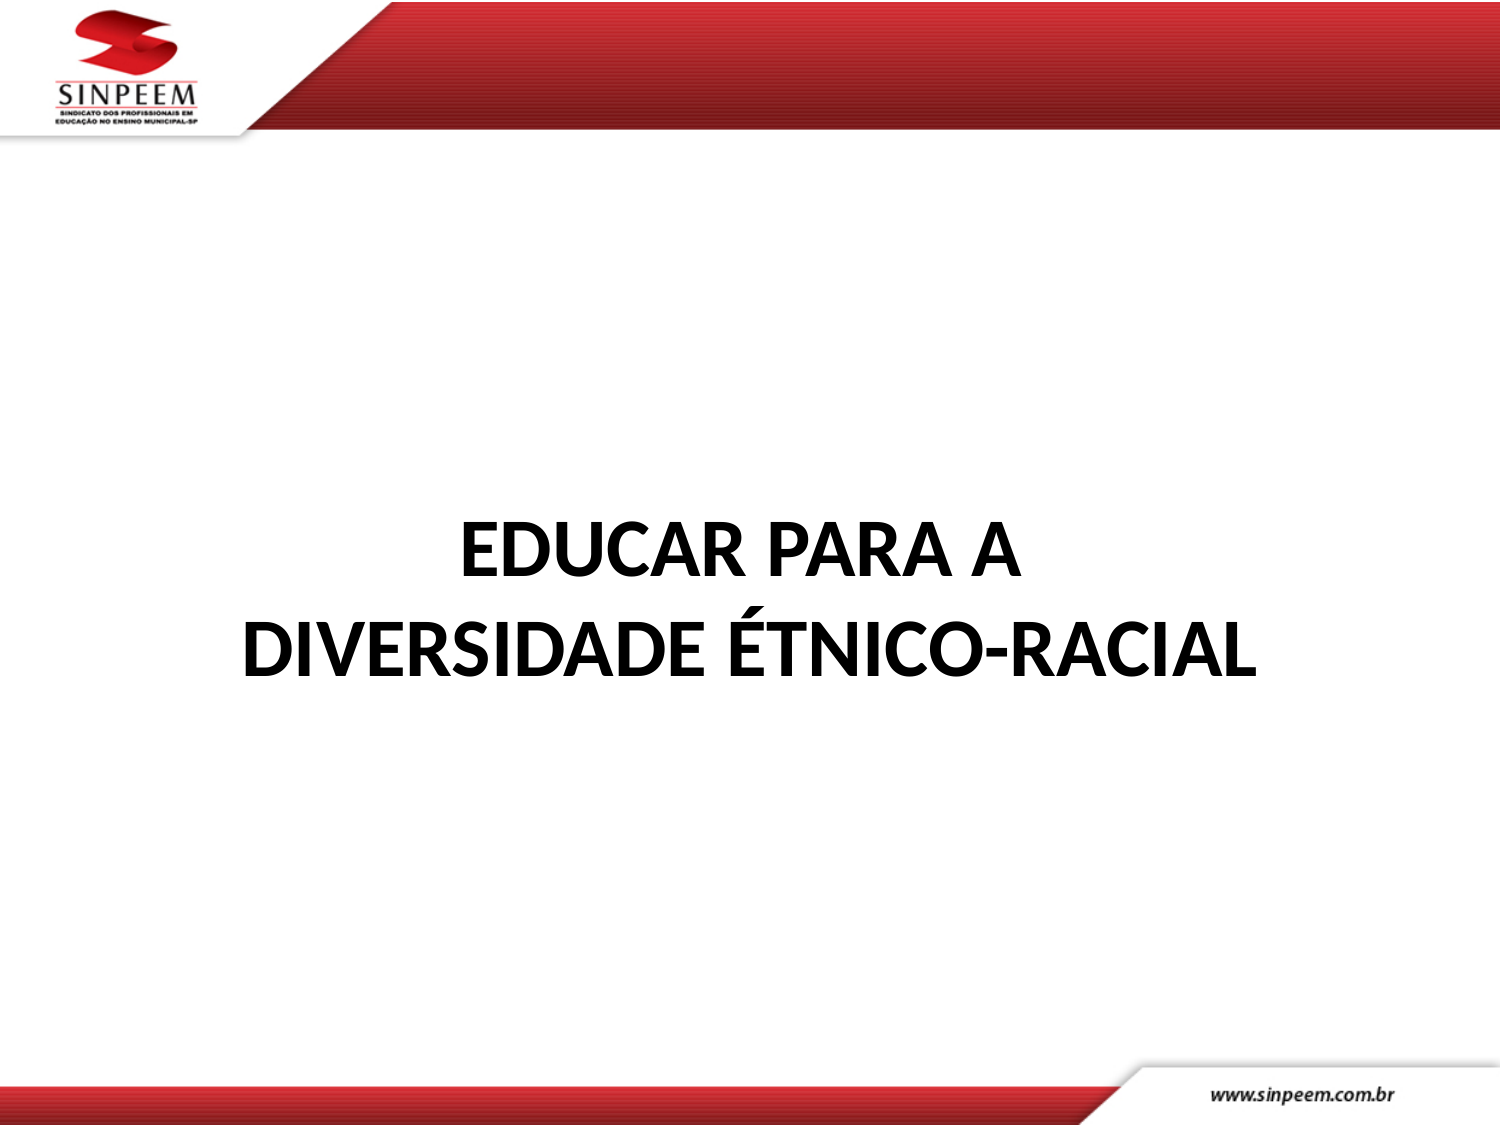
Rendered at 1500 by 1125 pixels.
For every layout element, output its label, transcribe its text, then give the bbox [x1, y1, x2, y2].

picture [0, 1053, 1500, 1125]
picture [0, 2, 1500, 149]
title EDUCAR PARA A DIVERSIDADE ÉTNICO-RACIAL [64, 221, 1435, 965]
